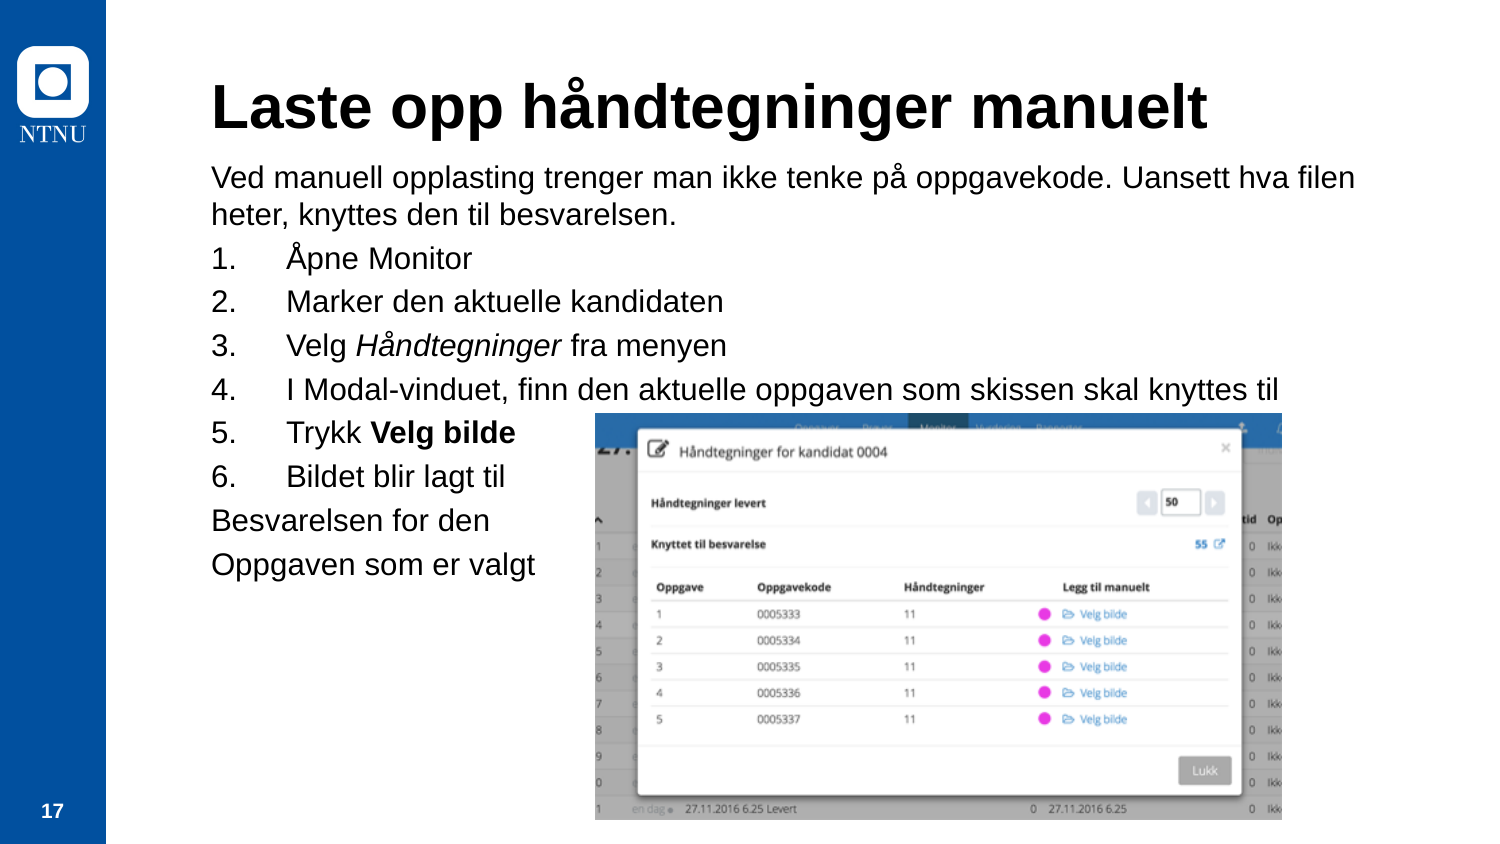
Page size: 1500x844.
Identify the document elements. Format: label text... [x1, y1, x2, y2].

picture [594, 412, 1282, 820]
picture [0, 0, 106, 844]
list Ved manuell opplasting trenger man ikke tenke på oppgavekode. Uansett hva filen heter, knyttes den til besvarelsen. Åpne Monitor Marker den aktuelle kandidaten Velg Håndtegninger fra menyen I Modal-vinduet, finn den aktuelle oppgaven som skissen skal knyttes til Trykk Velg bilde Bildet blir lagt til Besvarelsen for den Oppgaven som er valgt [195, 149, 1412, 754]
title Laste opp håndtegninger manuelt [195, 33, 1412, 149]
